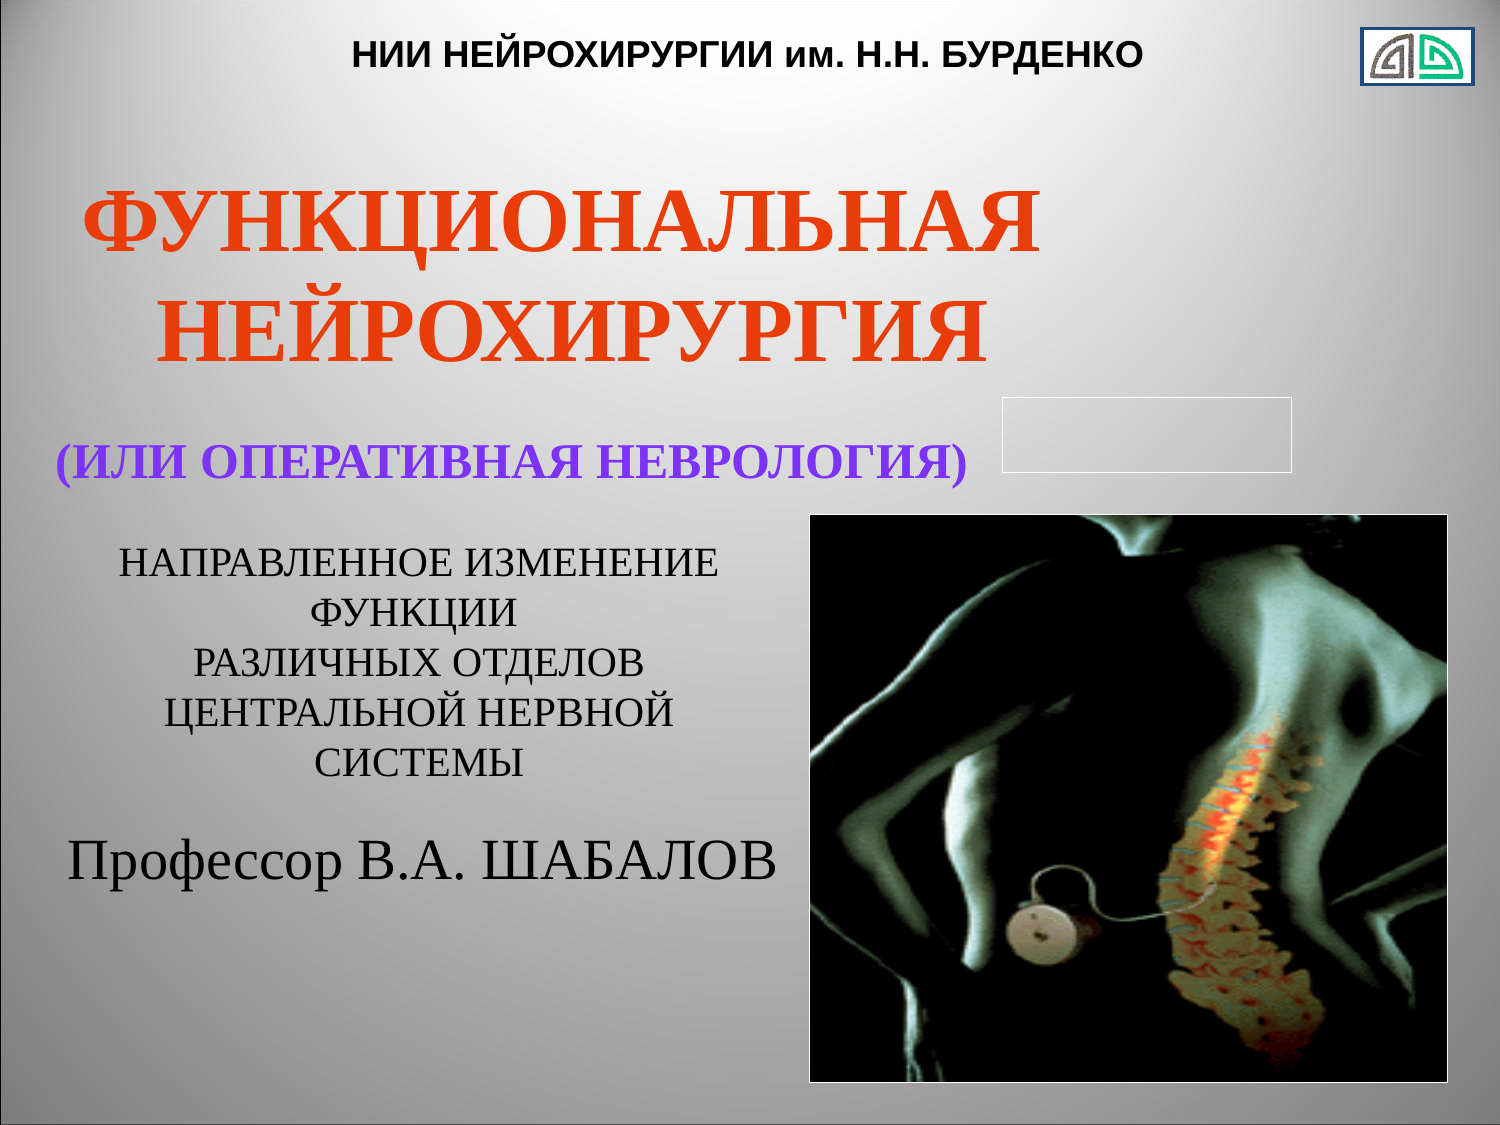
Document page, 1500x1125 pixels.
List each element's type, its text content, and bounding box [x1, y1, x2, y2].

text_box (ИЛИ ОПЕРАТИВНАЯ НЕВРОЛОГИЯ) [41, 420, 803, 496]
text_box НИИ НЕЙРОХИРУРГИИ им. Н.Н. БУРДЕНКО [336, 22, 1282, 83]
text_box ФУНКЦИОНАЛЬНАЯ НЕЙРОХИРУРГИЯ [53, 152, 1093, 388]
text_box НАПРАВЛЕННОЕ ИЗМЕНЕНИЕ ФУНКЦИИ РАЗЛИЧНЫХ ОТДЕЛОВ ЦЕНТРАЛЬНОЙ НЕРВНОЙ СИСТЕМЫ [53, 527, 786, 792]
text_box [808, 396, 1448, 1083]
picture [0, 0, 1500, 1125]
text_box Профессор В.А. ШАБАЛОВ [53, 813, 803, 899]
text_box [1364, 30, 1471, 83]
